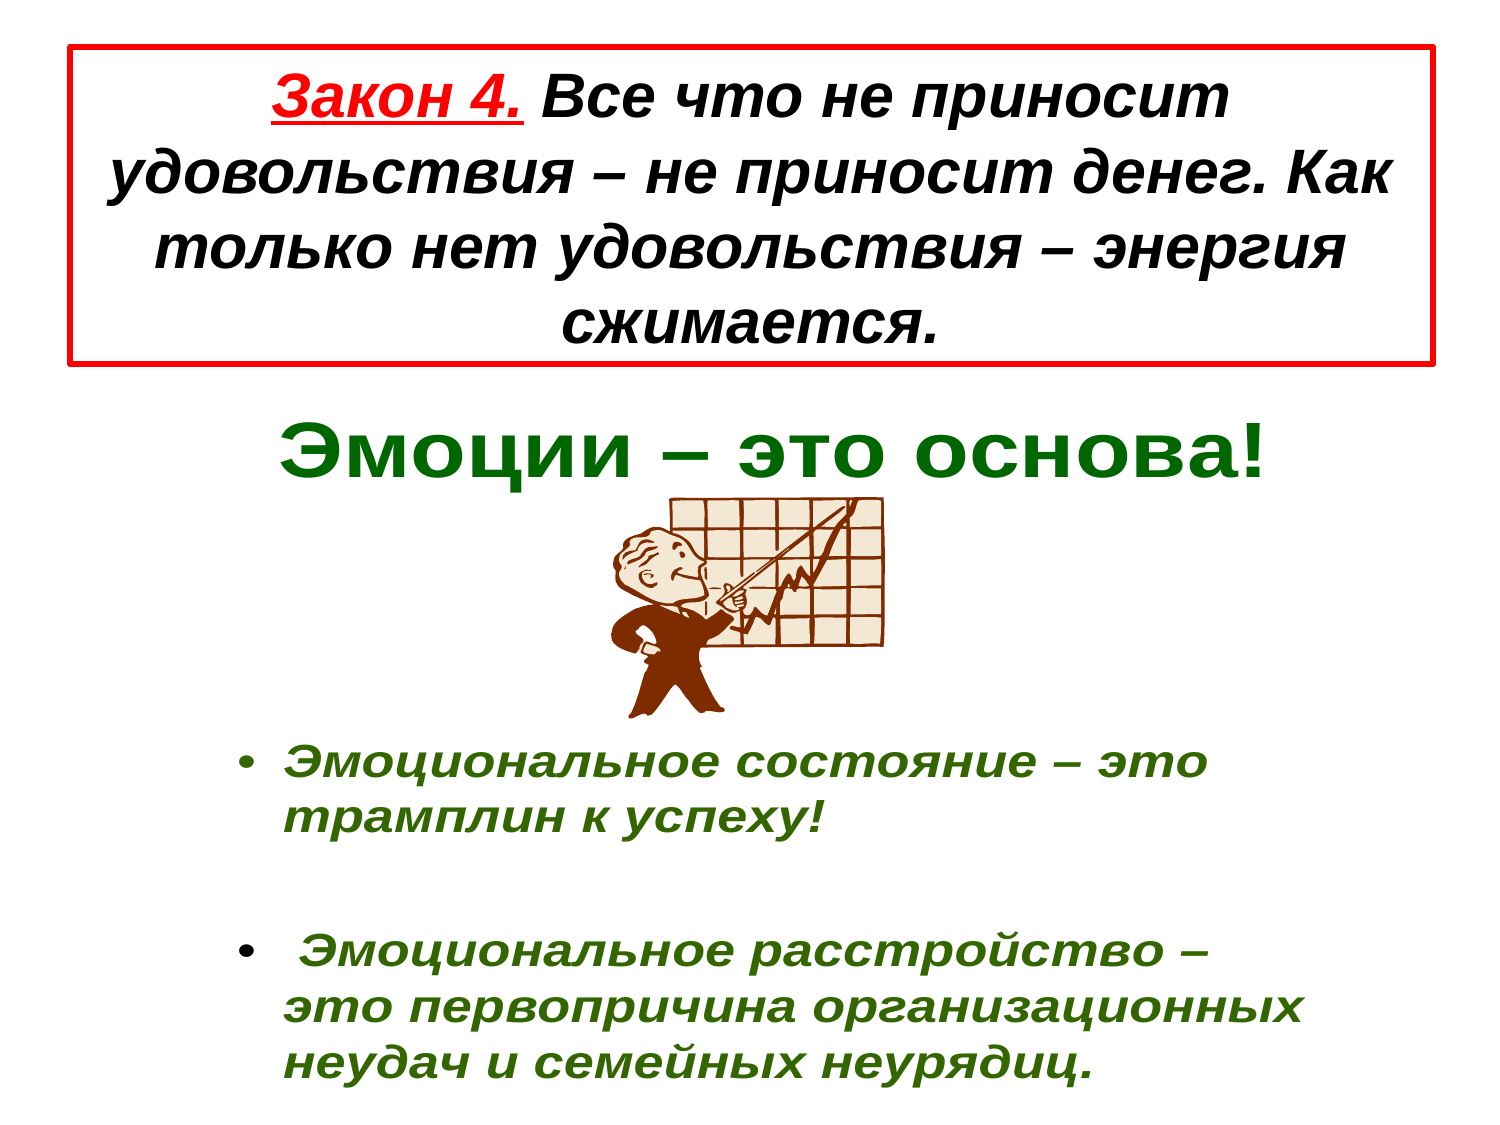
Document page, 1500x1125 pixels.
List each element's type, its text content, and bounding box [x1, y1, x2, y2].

picture [163, 339, 1383, 1125]
title Закон 4. Все что не приносит удовольствия – не приносит денег. Как только нет удовольствия – энергия сжимается. [70, 46, 1433, 365]
